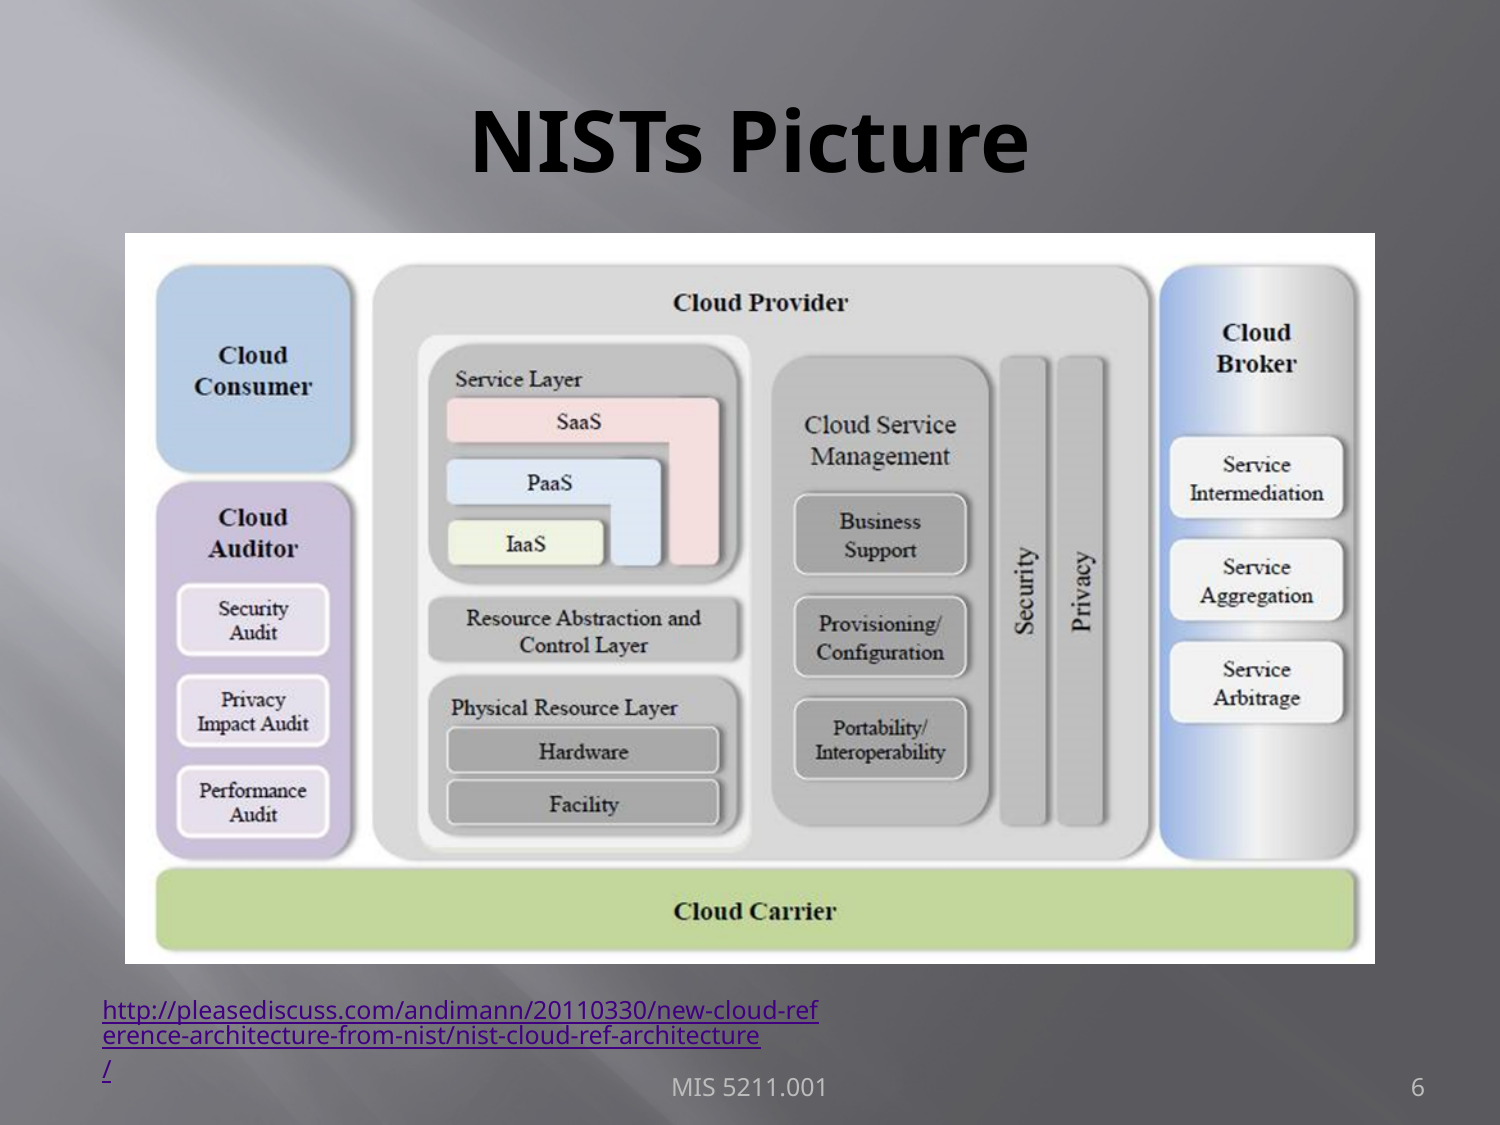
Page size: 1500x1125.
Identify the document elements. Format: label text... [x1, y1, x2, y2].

title NISTs Picture [75, 45, 1425, 233]
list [124, 232, 1376, 965]
footer MIS 5211.001 [512, 1052, 988, 1113]
slide_number 6 [1299, 1052, 1425, 1113]
text_box http://pleasediscuss.com/andimann/20110330/new-cloud-reference-architecture-from-nist/nist-cloud-ref-architecture/ [87, 987, 838, 1071]
